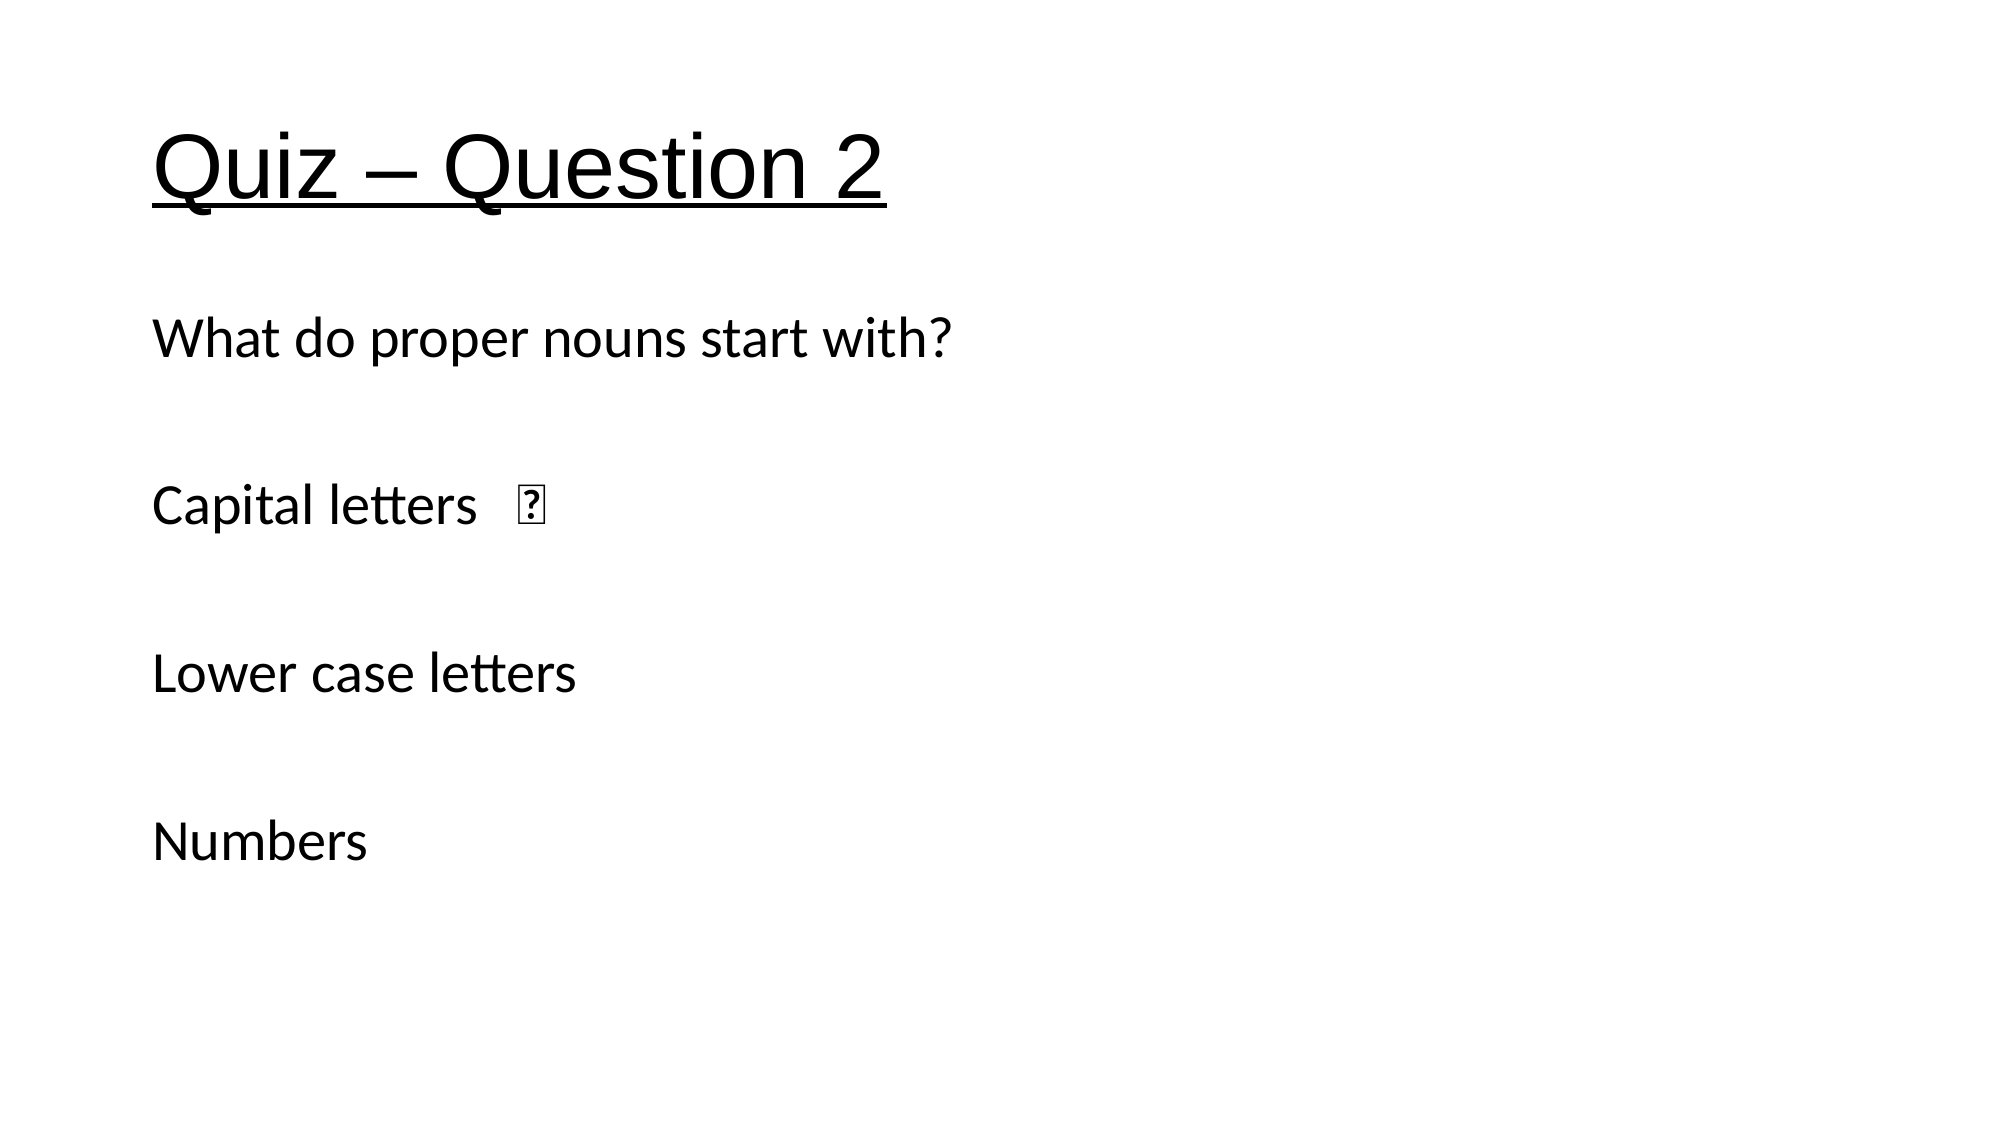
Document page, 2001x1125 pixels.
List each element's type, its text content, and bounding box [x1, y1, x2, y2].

title Quiz – Question 2 [137, 59, 1863, 278]
list What do proper nouns start with? Capital letters ✅ Lower case letters Numbers [137, 299, 1863, 1014]
